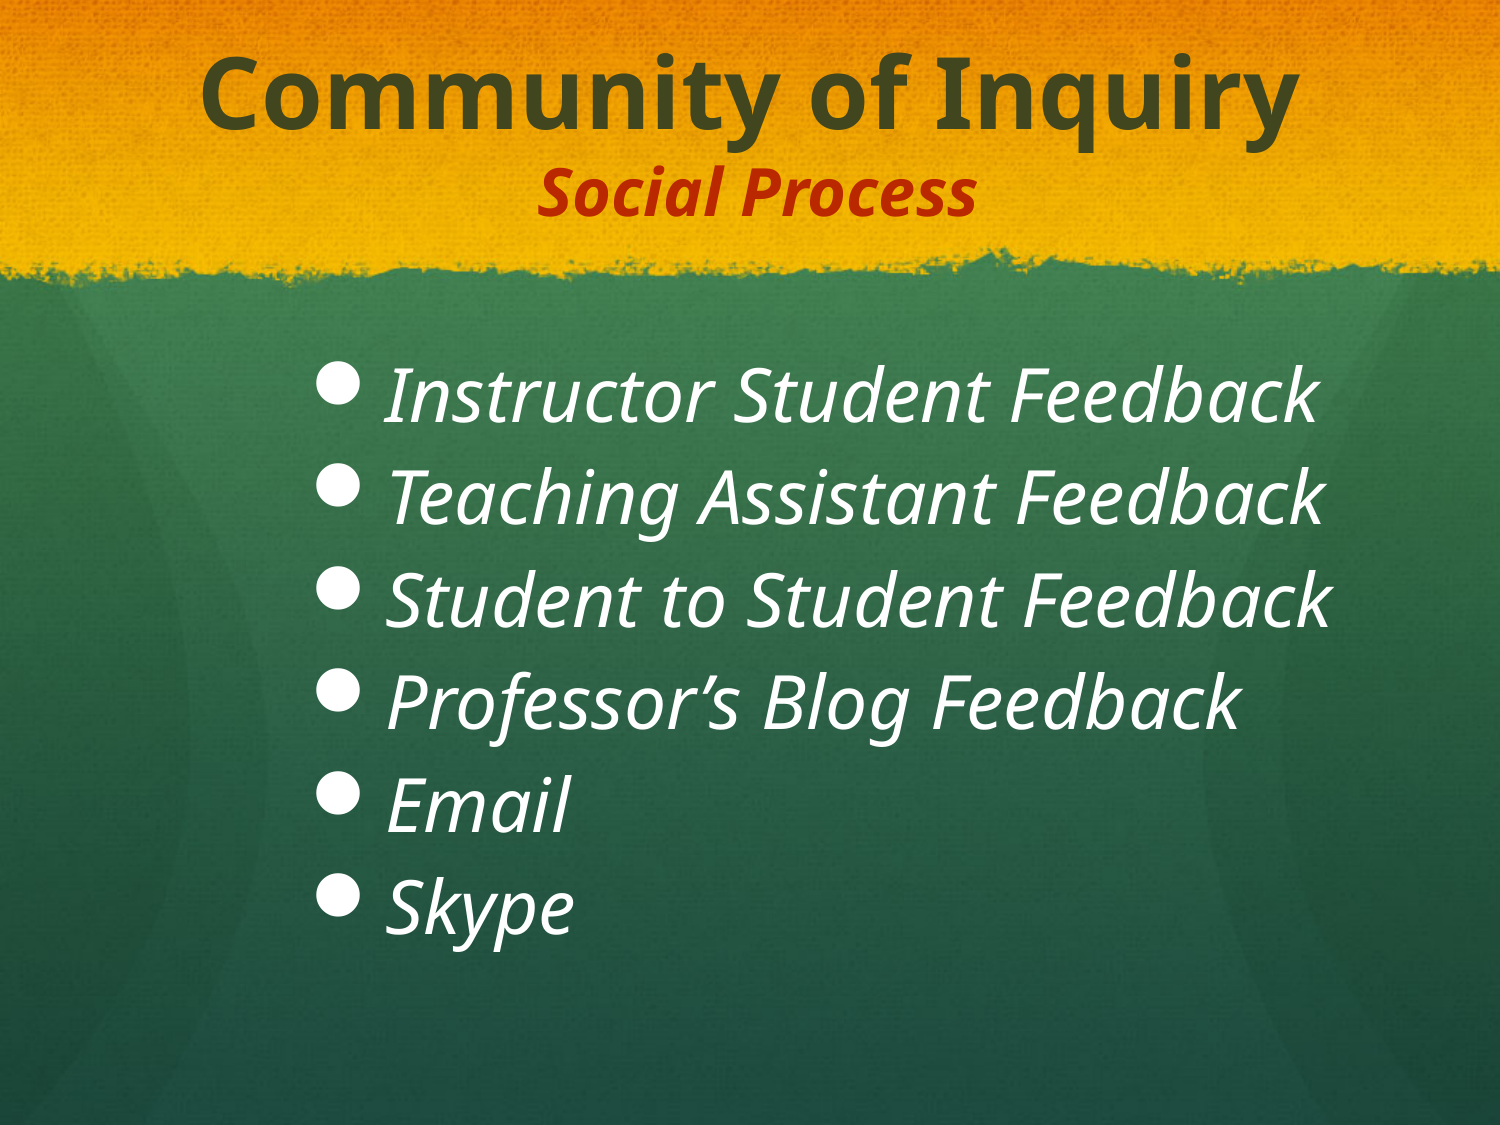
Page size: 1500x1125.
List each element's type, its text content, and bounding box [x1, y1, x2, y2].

list Instructor Student Feedback Teaching Assistant Feedback Student to Student Feedback Professor’s Blog Feedback Email Skype [125, 339, 1375, 1026]
title Community of Inquiry Social Process [125, 13, 1375, 246]
picture [0, 0, 1500, 1125]
